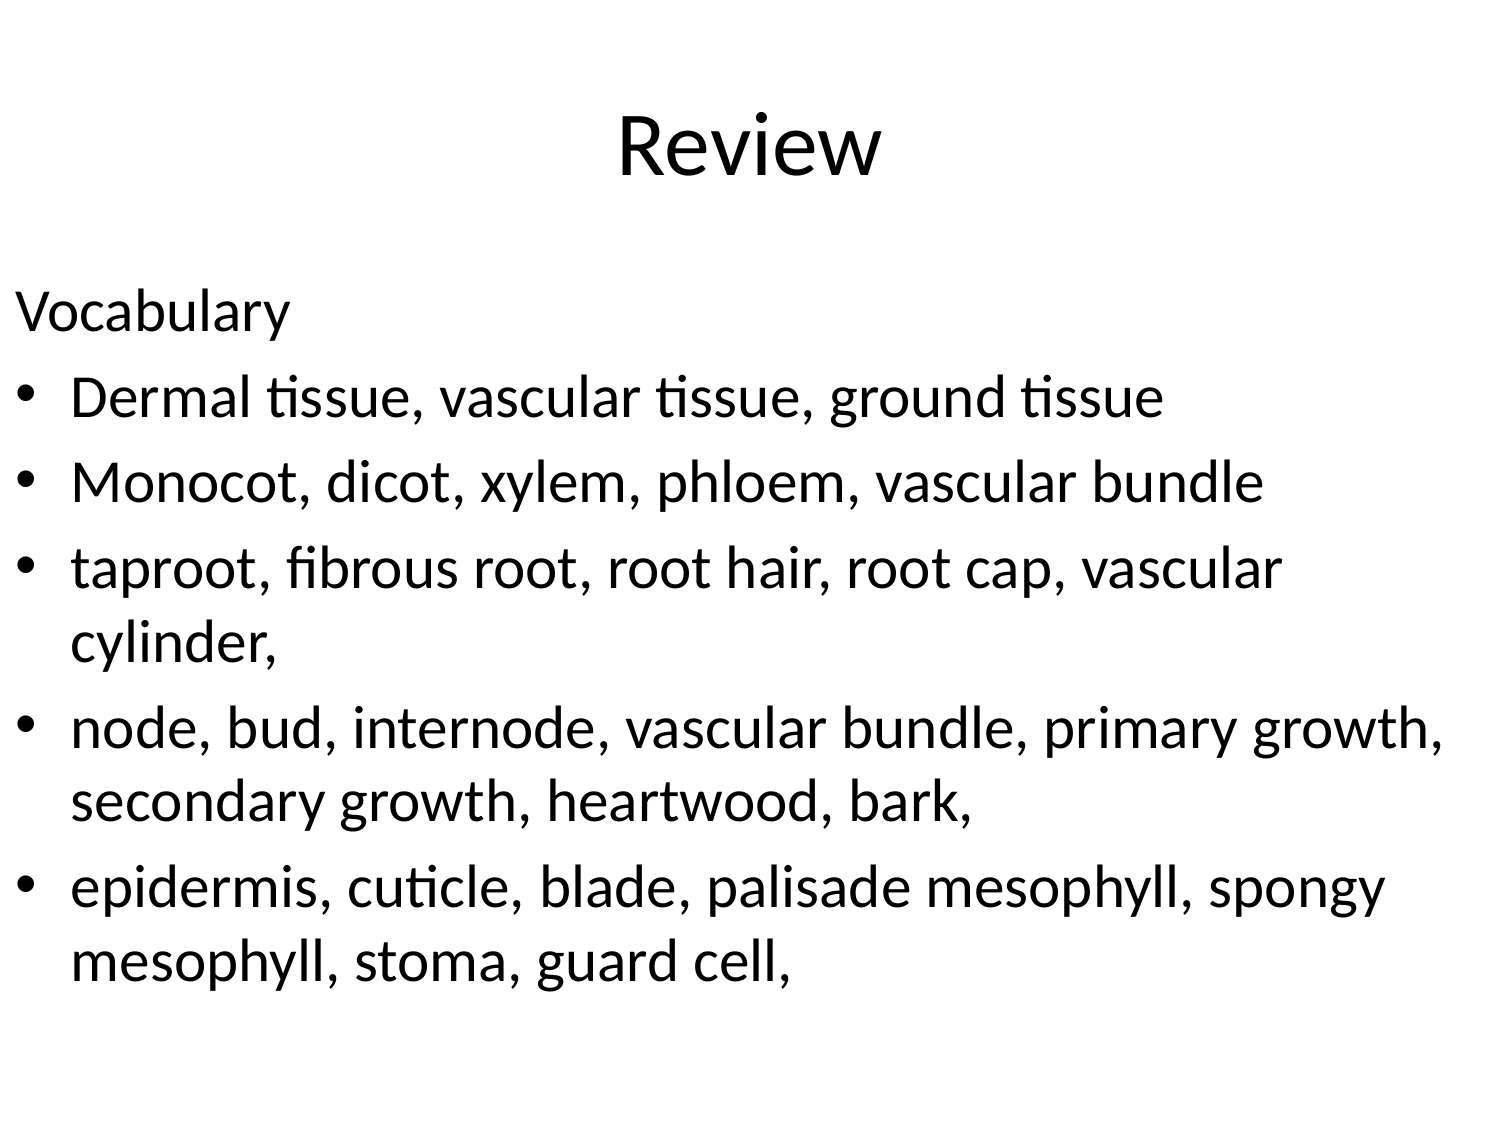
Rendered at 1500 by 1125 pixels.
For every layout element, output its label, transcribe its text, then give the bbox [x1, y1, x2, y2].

list Vocabulary Dermal tissue, vascular tissue, ground tissue Monocot, dicot, xylem, phloem, vascular bundle taproot, fibrous root, root hair, root cap, vascular cylinder, node, bud, internode, vascular bundle, primary growth, secondary growth, heartwood, bark, epidermis, cuticle, blade, palisade mesophyll, spongy mesophyll, stoma, guard cell, [0, 262, 1500, 1005]
title Review [75, 45, 1425, 233]
